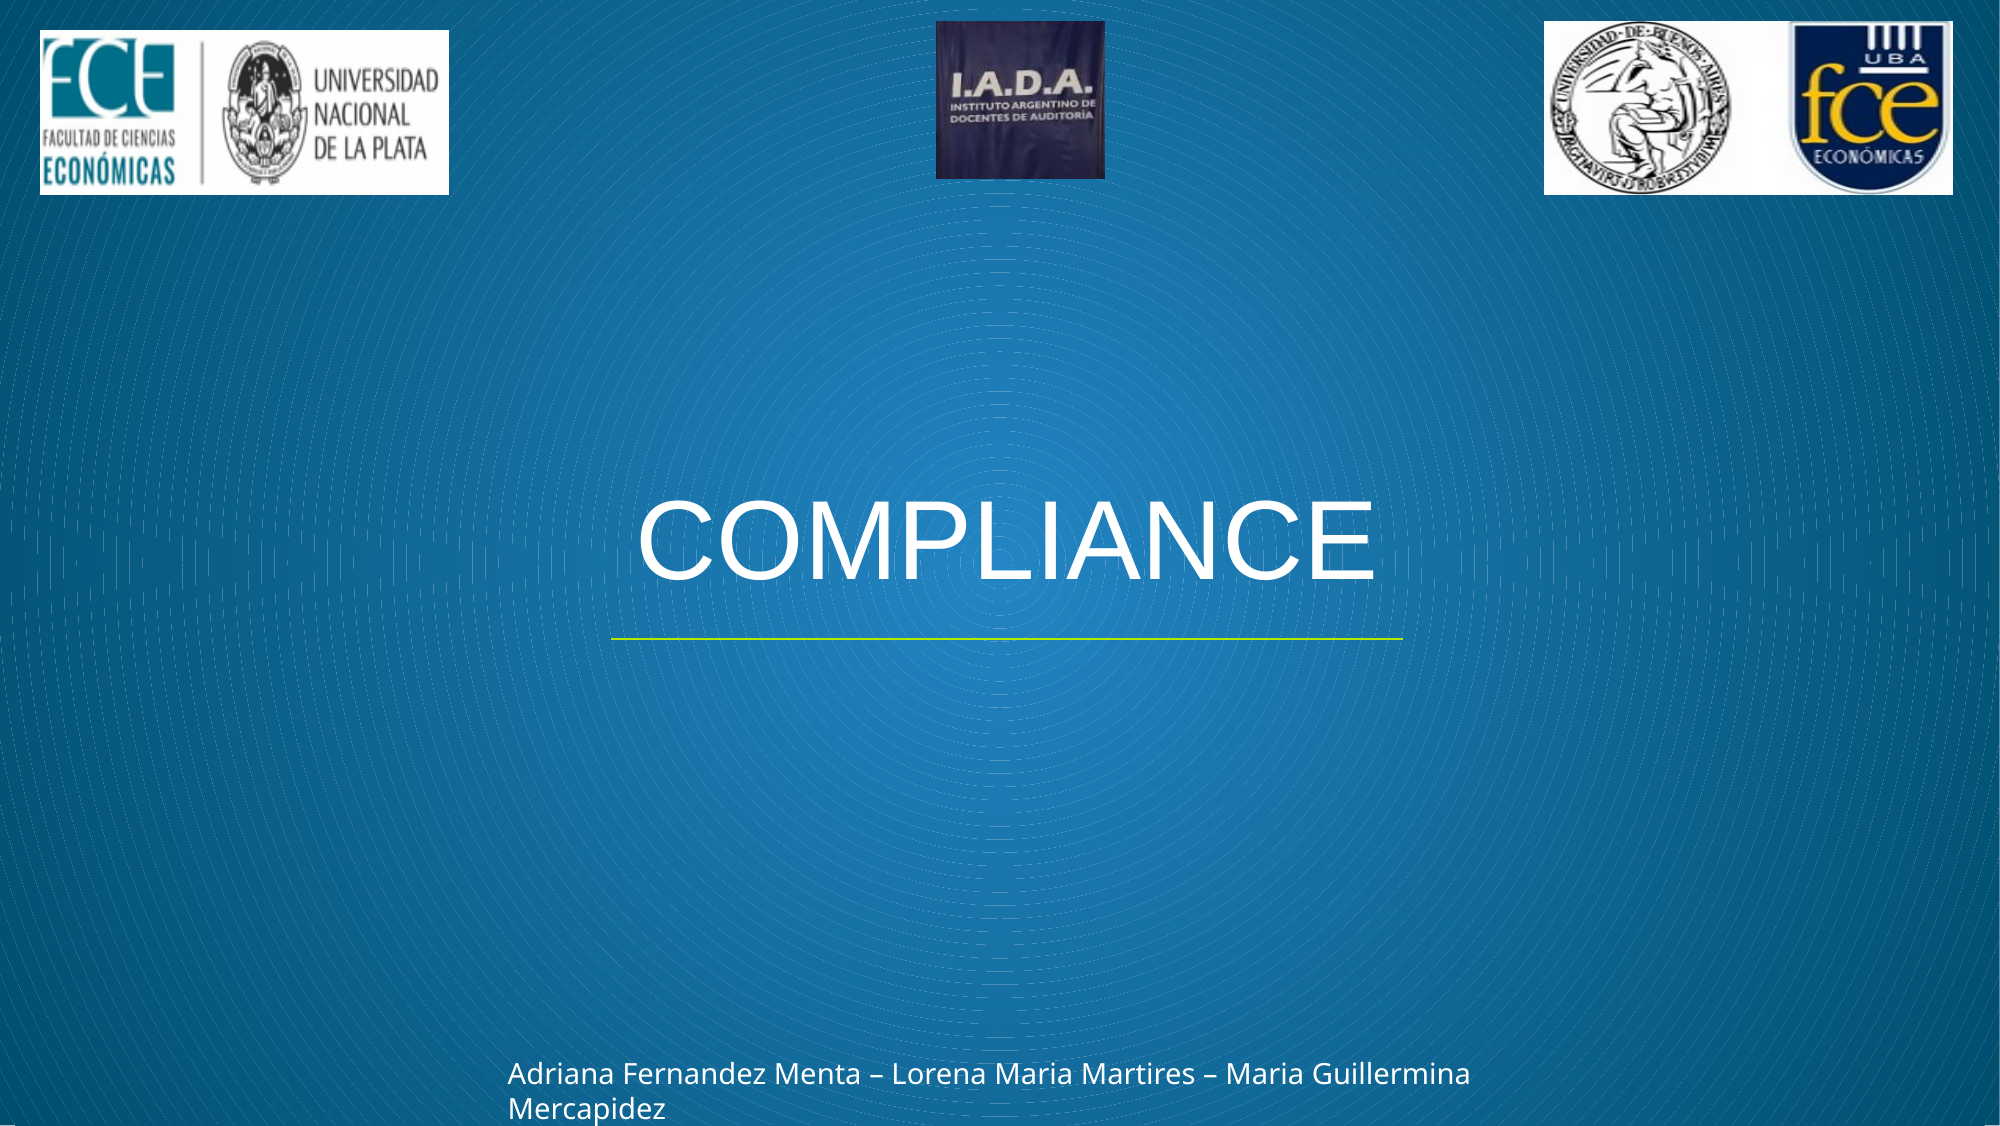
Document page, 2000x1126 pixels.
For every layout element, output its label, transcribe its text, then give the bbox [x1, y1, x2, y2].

picture [41, 26, 450, 206]
picture [936, 21, 1105, 179]
text_box COMPLIANCE [207, 464, 1807, 622]
text_box Adriana Fernandez Menta – Lorena Maria Martires – Maria Guillermina Mercapidez [507, 1055, 1634, 1092]
picture [1544, 18, 1952, 197]
picture [1688, 197, 1702, 201]
text_box [448, 672, 1634, 815]
picture [1691, 202, 1705, 207]
